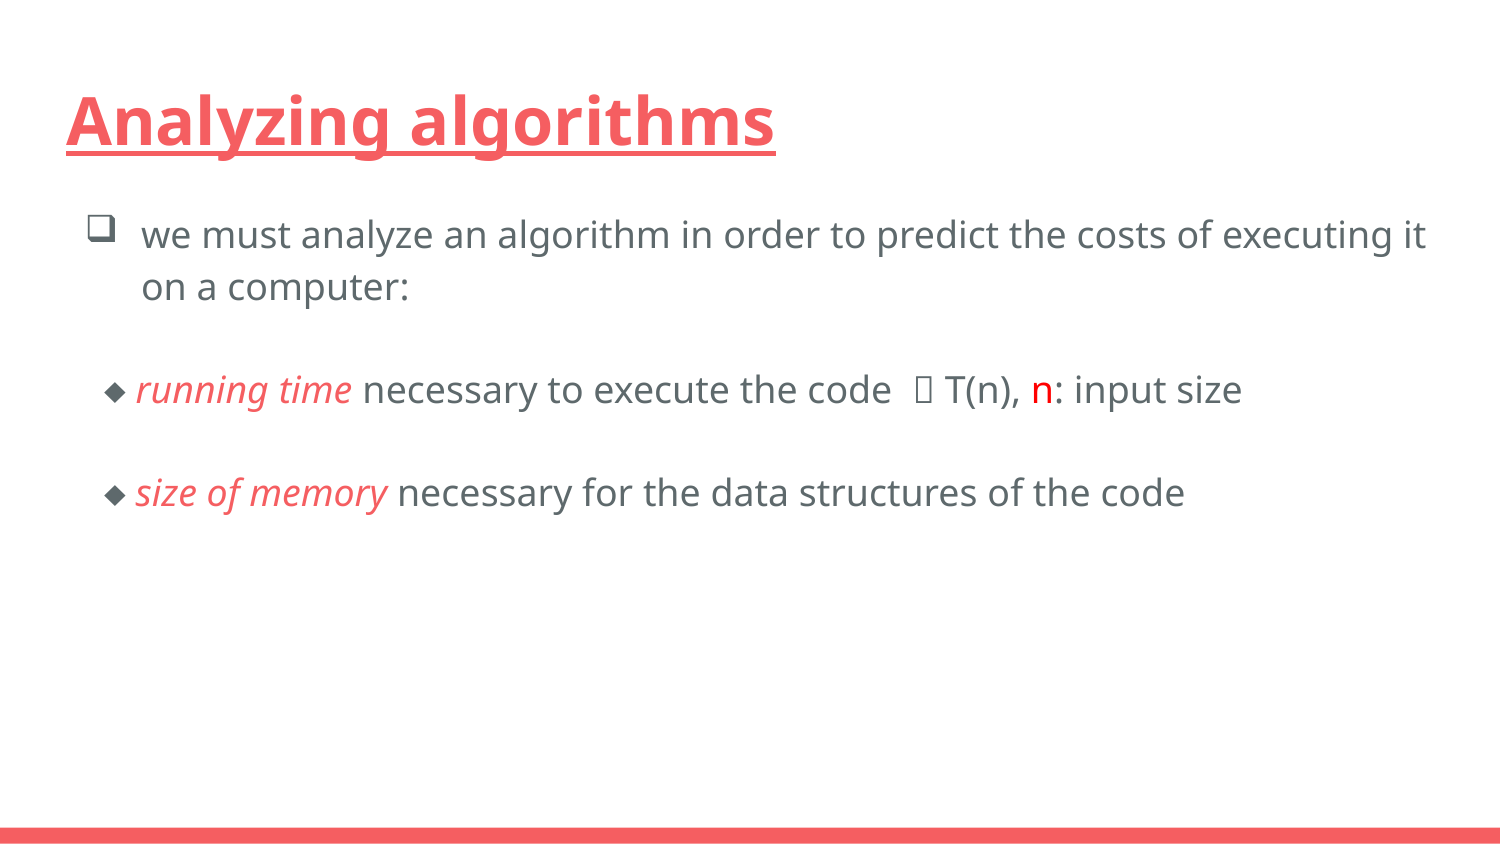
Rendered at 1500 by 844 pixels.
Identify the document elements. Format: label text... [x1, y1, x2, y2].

list we must analyze an algorithm in order to predict the costs of executing it on a computer:  running time necessary to execute the code  T(n), n: input size  size of memory necessary for the data structures of the code [51, 189, 1449, 750]
title Analyzing algorithms [51, 64, 1449, 167]
